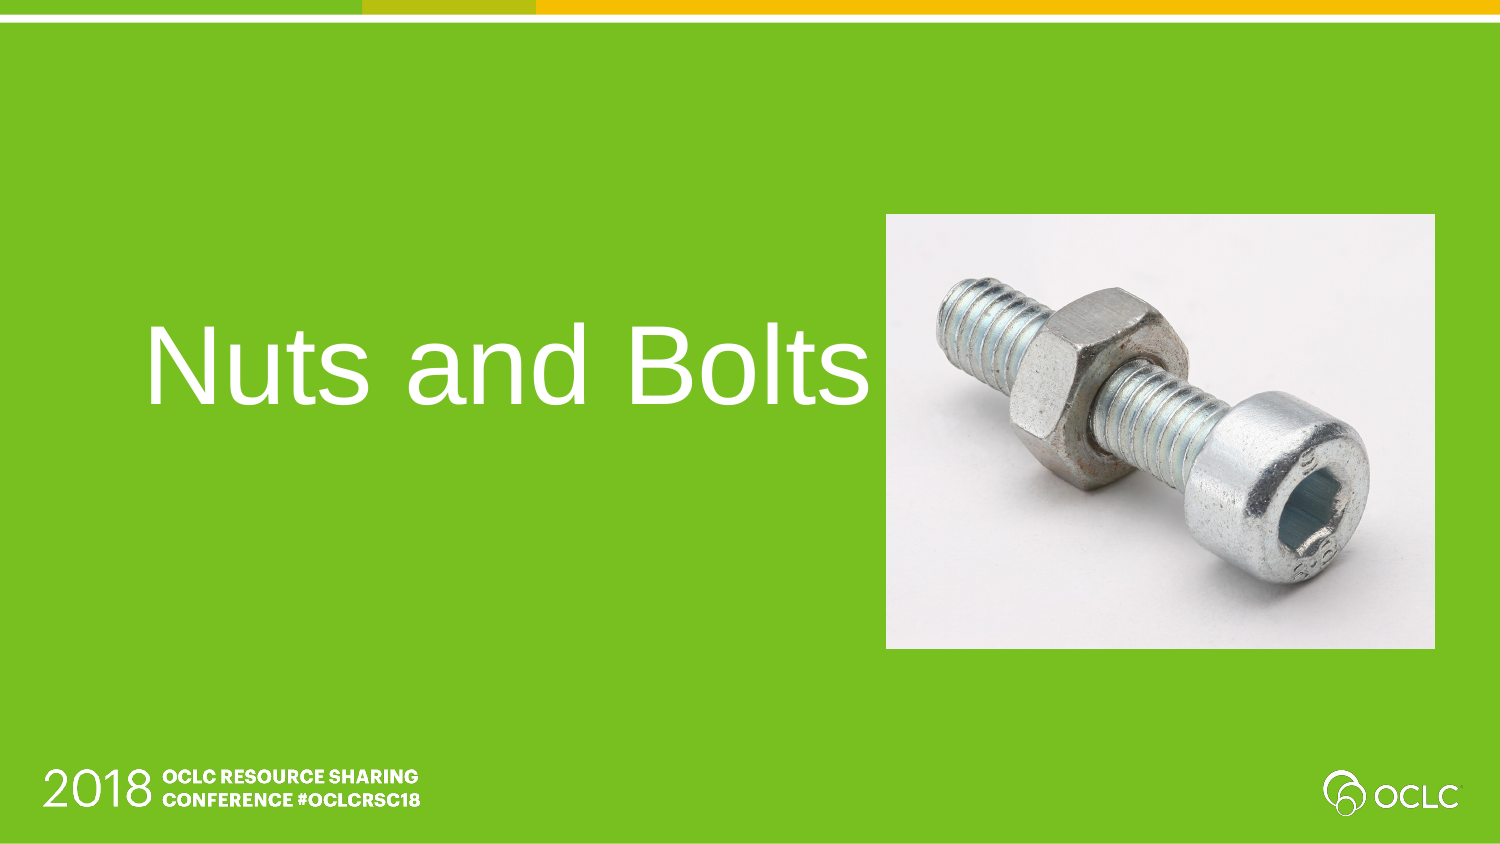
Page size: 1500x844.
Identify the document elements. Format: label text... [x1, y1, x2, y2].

list Nuts and Bolts [127, 128, 1338, 644]
picture [43, 769, 420, 807]
picture [885, 213, 1435, 650]
picture [1323, 770, 1463, 816]
